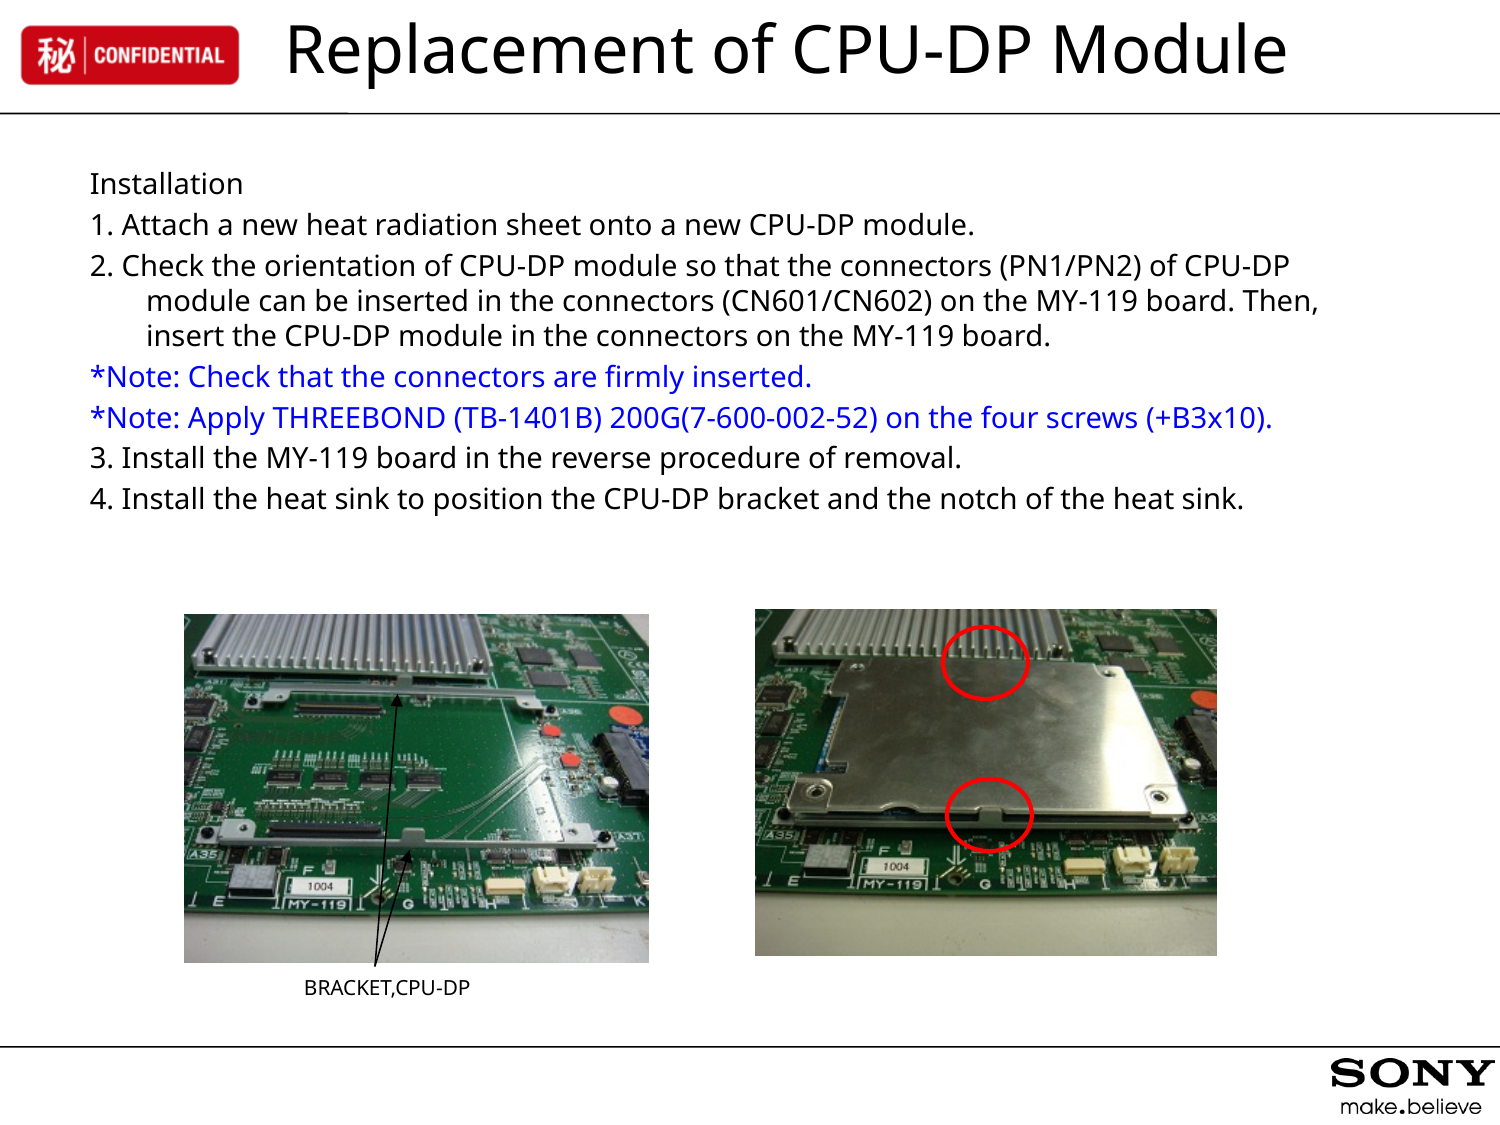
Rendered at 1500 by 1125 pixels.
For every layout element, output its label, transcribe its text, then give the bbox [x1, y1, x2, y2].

text_box BRACKET,CPU-DP [289, 971, 492, 1007]
text_box Replacement of CPU-DP Module [112, 0, 1463, 114]
text_box Installation 1. Attach a new heat radiation sheet onto a new CPU-DP module. 2. Check the orientation of CPU-DP module so that the connectors (PN1/PN2) of CPU-DP module can be inserted in the connectors (CN601/CN602) on the MY-119 board. Then, insert the CPU-DP module in the connectors on the MY-119 board. *Note: Check that the connectors are firmly inserted. *Note: Apply THREEBOND (TB-1401B) 200G(7-600-002-52) on the four screws (+B3x10). 3. Install the MY-119 board in the reverse procedure of removal. 4. Install the heat sink to position the CPU-DP bracket and the notch of the heat sink. [74, 158, 1399, 550]
picture [1331, 1058, 1495, 1114]
picture [17, 21, 112, 90]
picture [755, 609, 1217, 956]
picture [184, 614, 649, 963]
